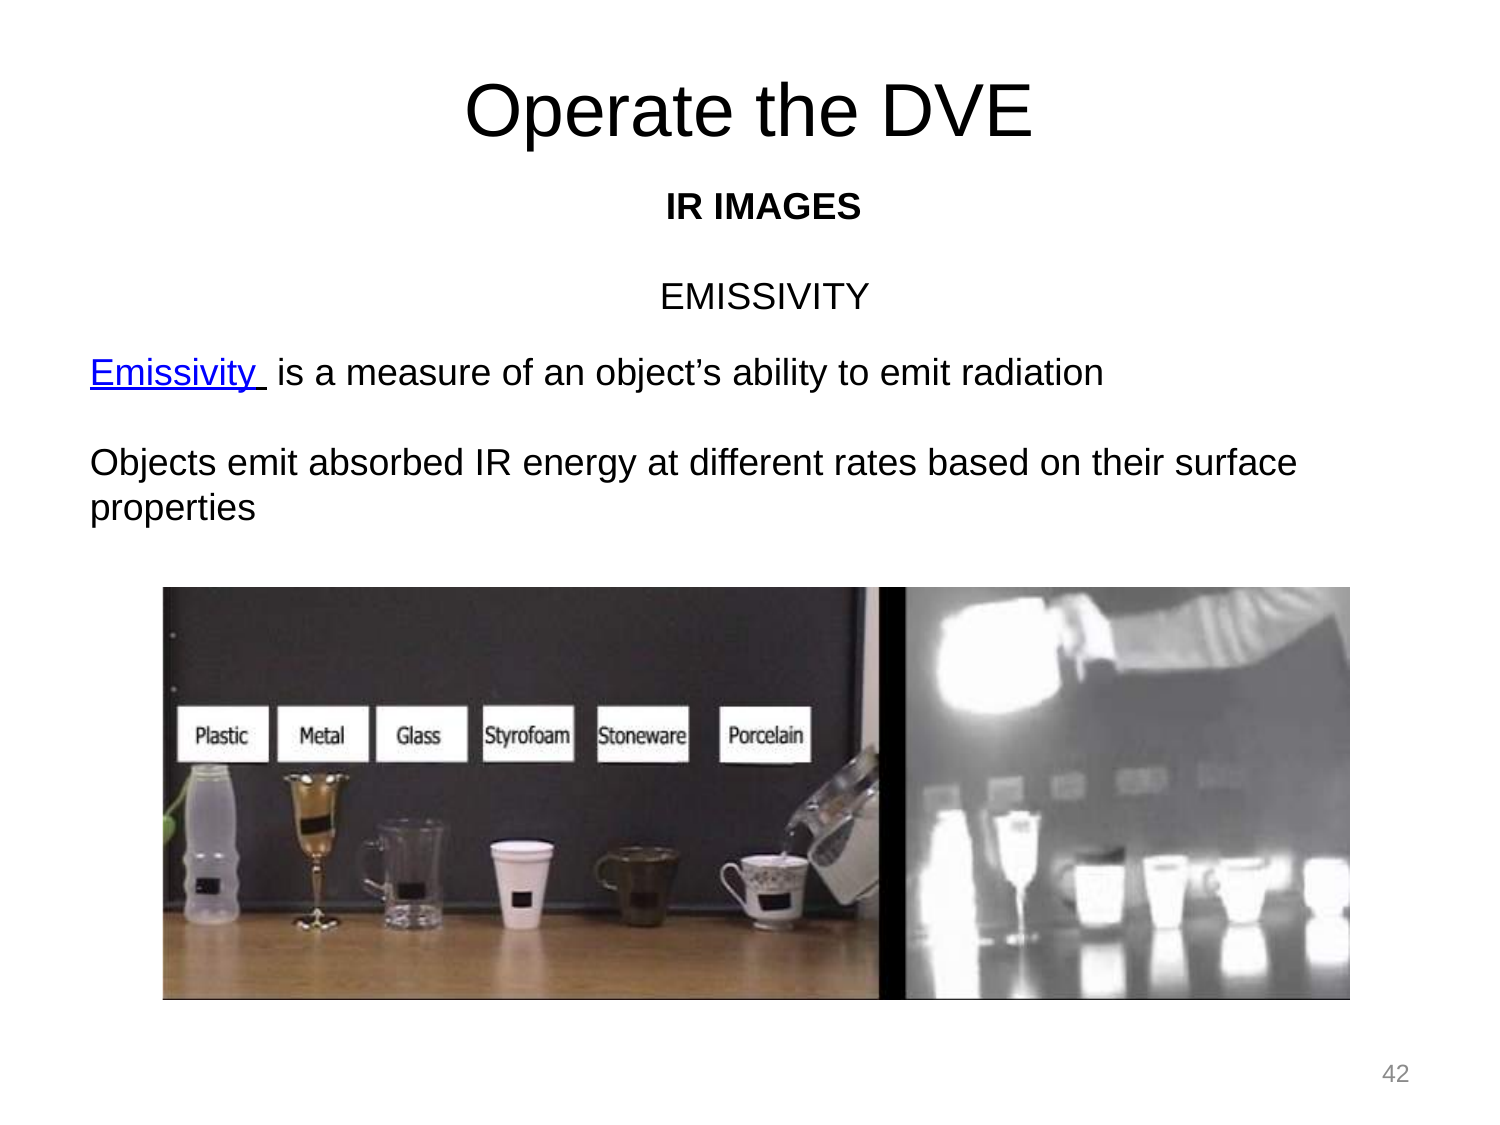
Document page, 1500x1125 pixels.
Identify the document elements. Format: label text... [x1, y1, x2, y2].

text_box EMISSIVITY [644, 264, 886, 325]
text_box IR IMAGES [651, 174, 877, 235]
slide_number 42 [1074, 1042, 1425, 1103]
text_box Emissivity is a measure of an object’s ability to emit radiation Objects emit absorbed IR energy at different rates based on their surface properties [74, 340, 1425, 536]
picture [162, 587, 1351, 1001]
title Operate the DVE [75, 12, 1425, 200]
